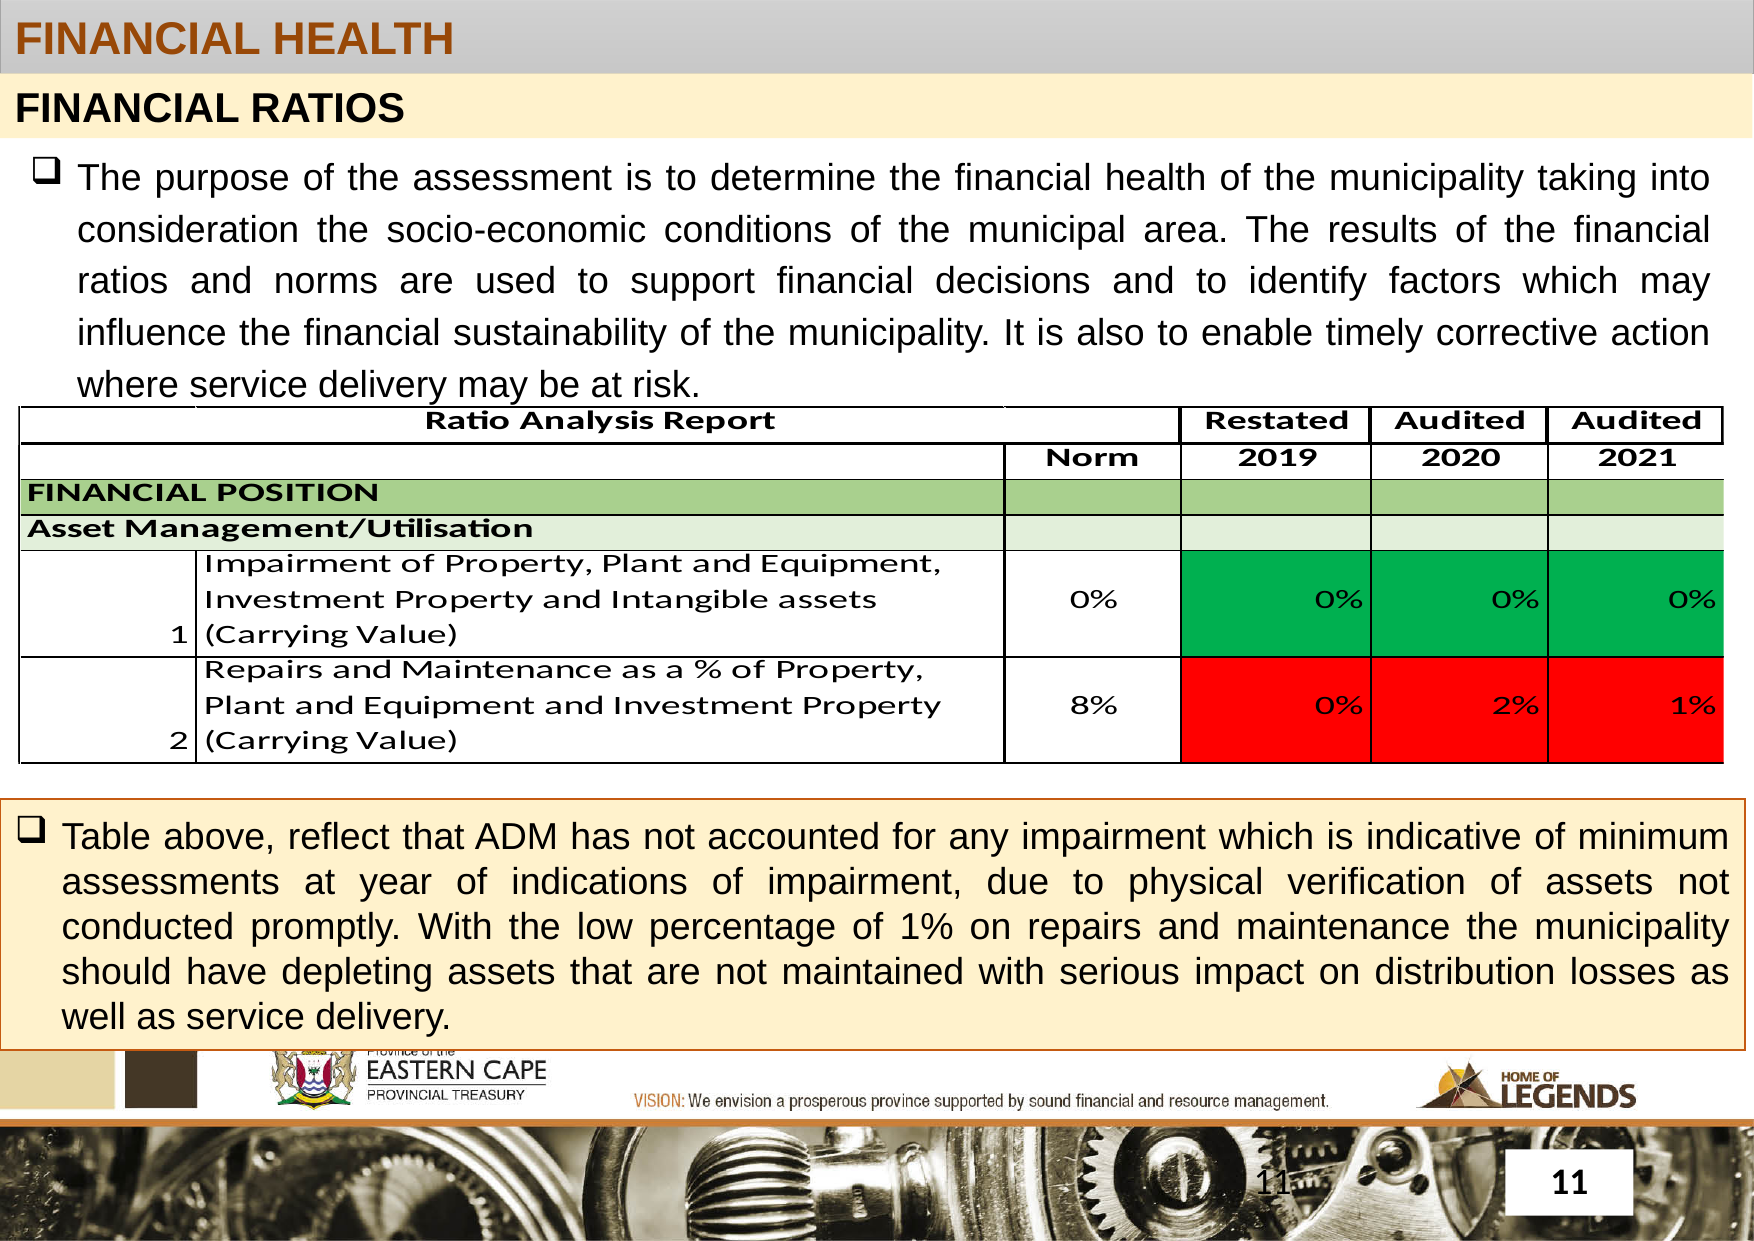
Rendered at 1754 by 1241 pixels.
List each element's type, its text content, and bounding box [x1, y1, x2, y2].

slide_number 11 [1238, 1149, 1505, 1216]
text_box FINANCIAL RATIOS [0, 73, 1753, 139]
text_box 11 [1505, 1149, 1634, 1216]
text_box FINANCIAL HEALTH [0, 0, 1754, 74]
text_box Table above, reflect that ADM has not accounted for any impairment which is indicative of minimum assessments at year of indications of impairment, due to physical verification of assets not conducted promptly. With the low percentage of 1% on repairs and maintenance the municipality should have depleting assets that are not maintained with serious impact on distribution losses as well as service delivery. [0, 798, 1746, 1051]
text_box The purpose of the assessment is to determine the financial health of the municipality taking into consideration the socio-economic conditions of the municipal area. The results of the financial ratios and norms are used to support financial decisions and to identify factors which may influence the financial sustainability of the municipality. It is also to enable timely corrective action where service delivery may be at risk. [0, 139, 1726, 413]
picture [0, 74, 1754, 1241]
